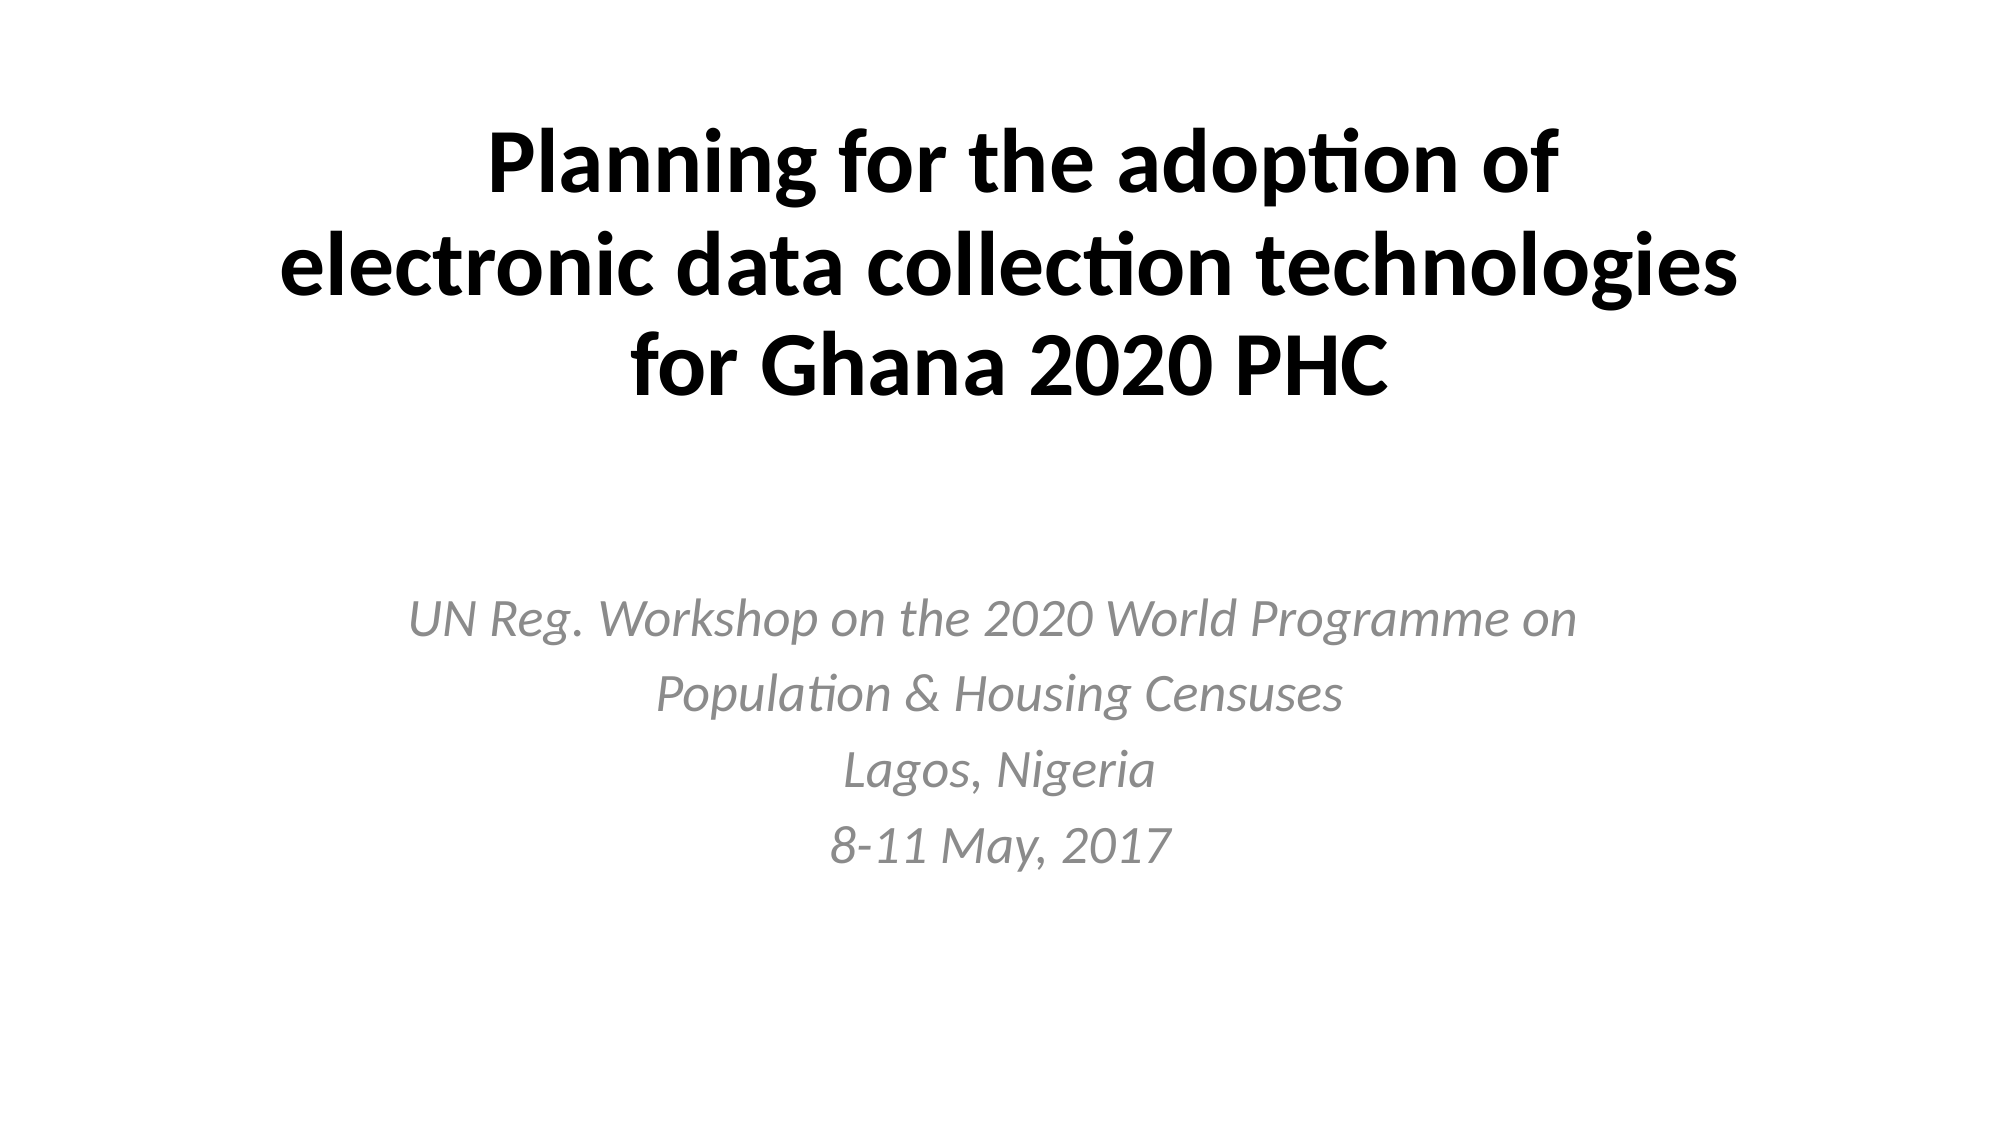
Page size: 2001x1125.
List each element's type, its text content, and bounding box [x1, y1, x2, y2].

subtitle UN Reg. Workshop on the 2020 World Programme on Population & Housing Censuses Lagos, Nigeria 8-11 May, 2017 [249, 574, 1750, 889]
title Planning for the adoption of electronic data collection technologies for Ghana 2020 PHC [260, 0, 1761, 513]
